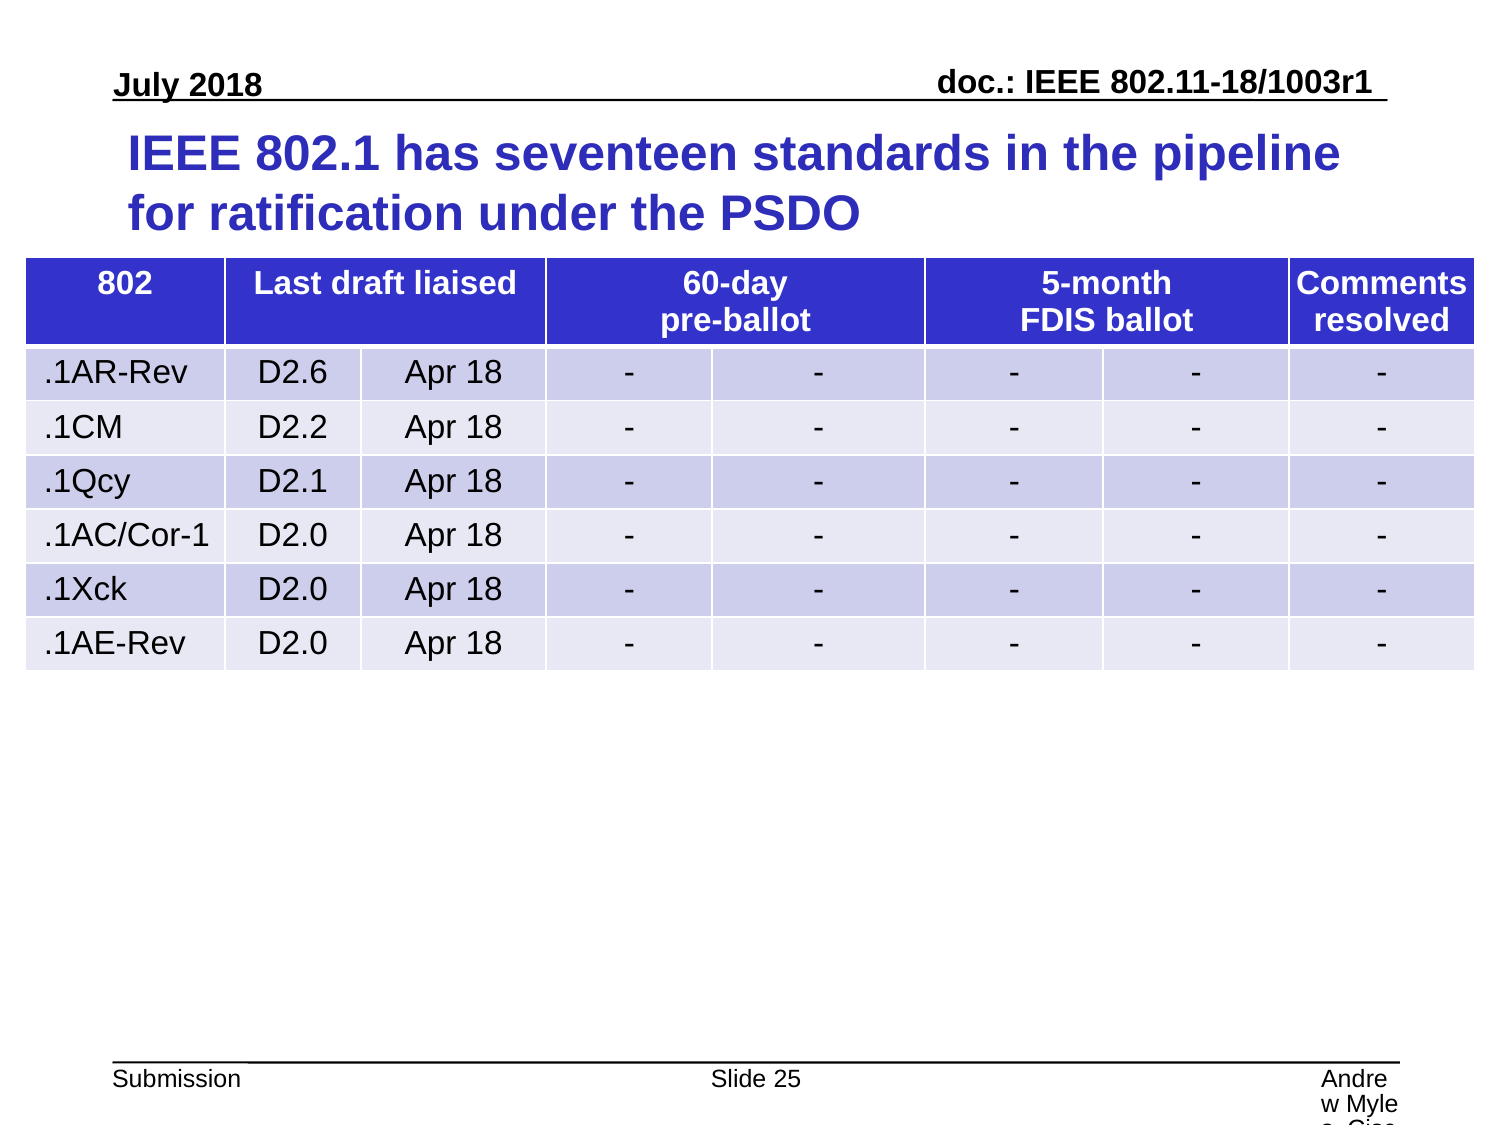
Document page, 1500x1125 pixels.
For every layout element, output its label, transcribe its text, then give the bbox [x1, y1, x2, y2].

table_cell Apr 18 [362, 564, 545, 616]
table_cell - [713, 510, 924, 562]
table_cell - [713, 564, 924, 616]
table_cell - [547, 349, 711, 400]
table_cell - [926, 456, 1102, 508]
table_cell - [1290, 618, 1474, 670]
table_cell - [1290, 456, 1474, 508]
table_cell D2.1 [226, 456, 360, 508]
title IEEE 802.1 has seventeen standards in the pipeline for ratification under the PSDO [112, 112, 1388, 256]
table_cell Apr 18 [362, 349, 545, 400]
table_cell Apr 18 [362, 510, 545, 562]
table_cell .1AE-Rev [26, 618, 224, 670]
table_cell Apr 18 [362, 456, 545, 508]
table_header 802 [26, 258, 224, 344]
table_cell - [547, 564, 711, 616]
table_header Last draft liaised [226, 258, 545, 344]
table_cell .1AR-Rev [26, 349, 224, 400]
table_cell - [713, 456, 924, 508]
table_cell - [1104, 564, 1288, 616]
table_cell Apr 18 [362, 401, 545, 454]
table_header 60-day pre-ballot [547, 258, 924, 344]
table_cell - [547, 618, 711, 670]
table_header Comments resolved [1290, 258, 1474, 344]
table_cell - [926, 510, 1102, 562]
table_cell - [926, 564, 1102, 616]
table_cell - [1104, 510, 1288, 562]
table_cell - [1290, 401, 1474, 454]
table_cell - [713, 618, 924, 670]
table_cell - [547, 401, 711, 454]
table_cell - [1104, 618, 1288, 670]
table_cell .1Qcy [26, 456, 224, 508]
table_cell - [713, 401, 924, 454]
table_cell .1AC/Cor-1 [26, 510, 224, 562]
table_cell - [926, 618, 1102, 670]
footer Andrew Myles, Cisco [1320, 1061, 1402, 1093]
table_cell .1Xck [26, 564, 224, 616]
table_cell D2.0 [226, 564, 360, 616]
table_cell - [713, 349, 924, 400]
table_cell - [1290, 564, 1474, 616]
table_cell D2.2 [226, 401, 360, 454]
table_cell Apr 18 [362, 618, 545, 670]
table_cell - [1290, 349, 1474, 400]
table_cell D2.0 [226, 510, 360, 562]
table_cell - [547, 456, 711, 508]
table_cell - [1104, 456, 1288, 508]
table_cell .1CM [26, 401, 224, 454]
table_cell - [926, 401, 1102, 454]
table_cell - [1104, 401, 1288, 454]
table_cell - [1290, 510, 1474, 562]
table_cell - [1104, 349, 1288, 400]
table_header 5-month FDIS ballot [926, 258, 1288, 344]
slide_number Slide 25 [709, 1061, 803, 1093]
table_cell D2.0 [226, 618, 360, 670]
table_cell - [547, 510, 711, 562]
table_cell - [926, 349, 1102, 400]
table_cell D2.6 [226, 349, 360, 400]
